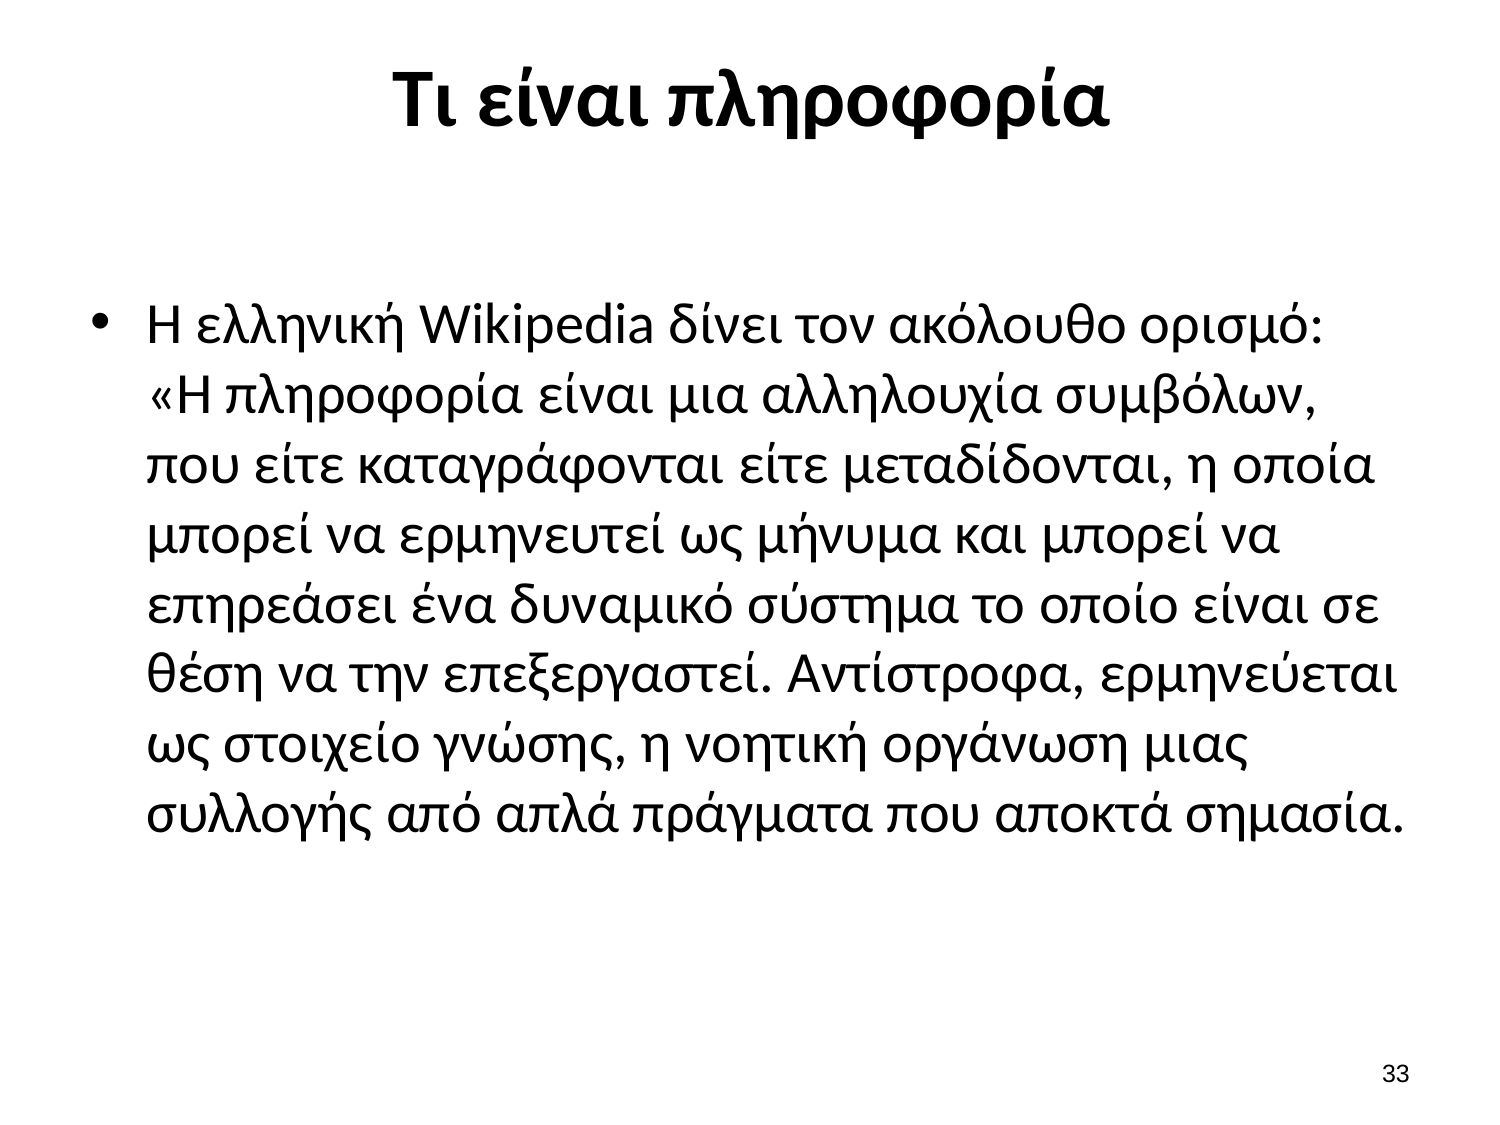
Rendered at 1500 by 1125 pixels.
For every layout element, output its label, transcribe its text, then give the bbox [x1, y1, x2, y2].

list Η ελληνική Wikipedia δίνει τον ακόλουθο ορισμό: «Η πληροφορία είναι μια αλληλουχία συμβόλων, που είτε καταγράφονται είτε μεταδίδονται, η οποία μπορεί να ερμηνευτεί ως μήνυμα και μπορεί να επηρεάσει ένα δυναμικό σύστημα το οποίο είναι σε θέση να την επεξεργαστεί. Αντίστροφα, ερμηνεύεται ως στοιχείο γνώσης, η νοητική οργάνωση μιας συλλογής από απλά πράγματα που αποκτά σημασία. [75, 196, 1425, 1024]
slide_number 32 [1074, 1042, 1425, 1103]
title Τι είναι πληροφορία [76, 19, 1427, 169]
